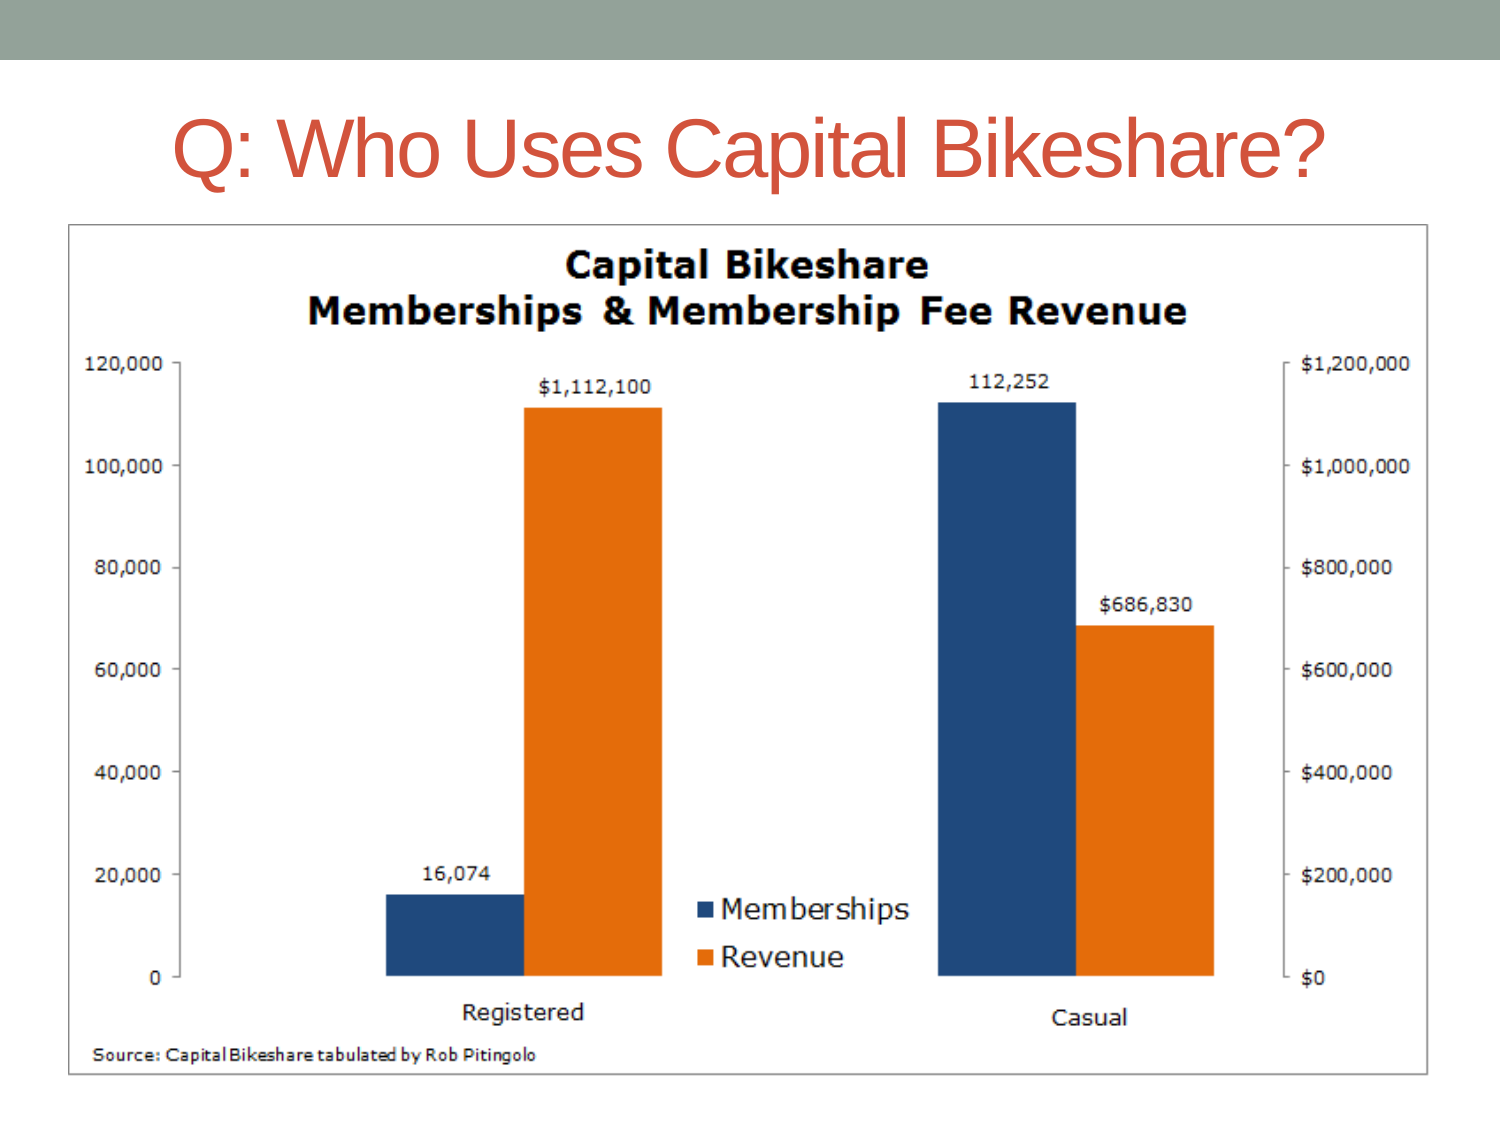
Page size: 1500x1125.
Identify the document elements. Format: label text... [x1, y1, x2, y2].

text_box Q: Who Uses Capital Bikeshare? [74, 62, 1425, 221]
picture [68, 224, 1432, 1079]
